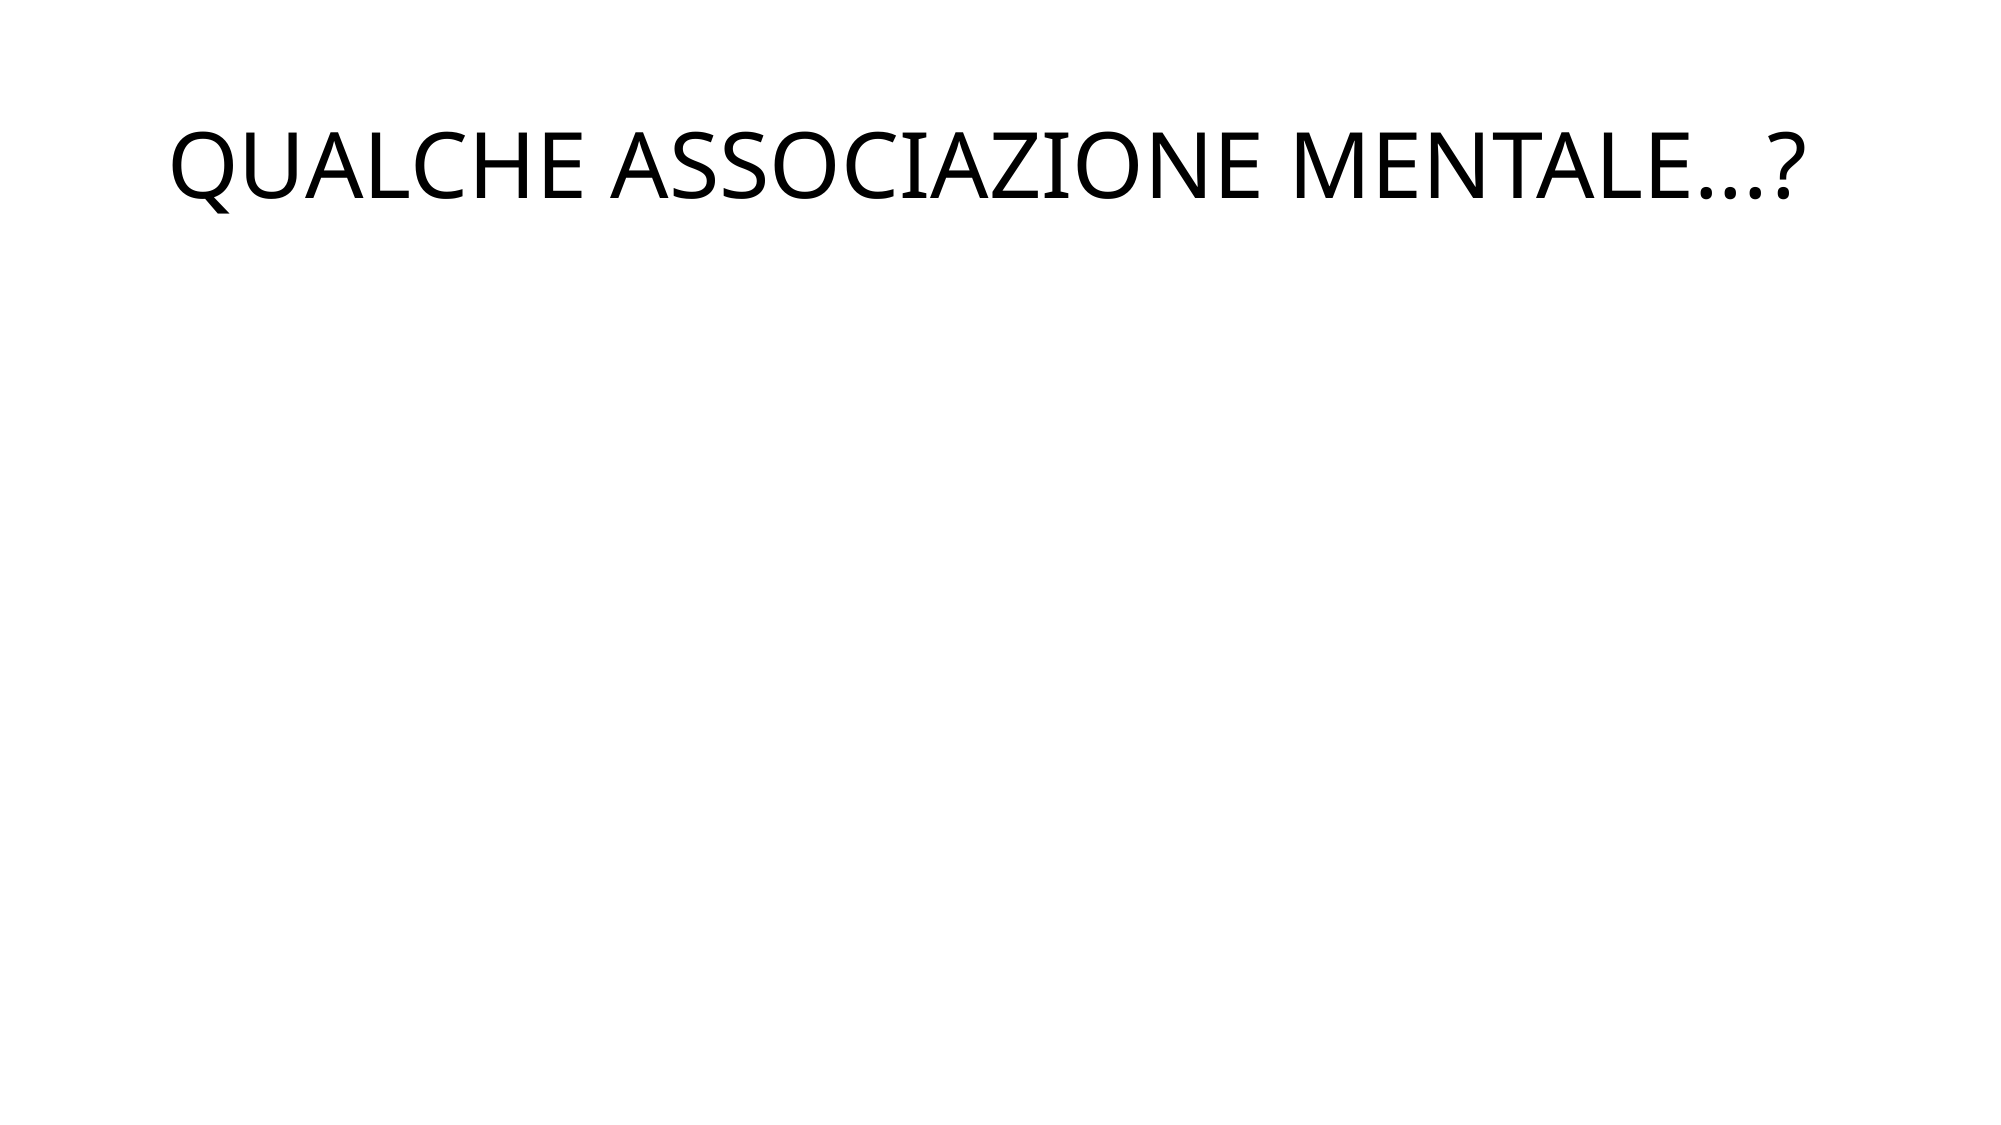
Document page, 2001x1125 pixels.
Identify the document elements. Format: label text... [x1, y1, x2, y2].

title QUALCHE ASSOCIAZIONE MENTALE...? [137, 59, 1863, 278]
